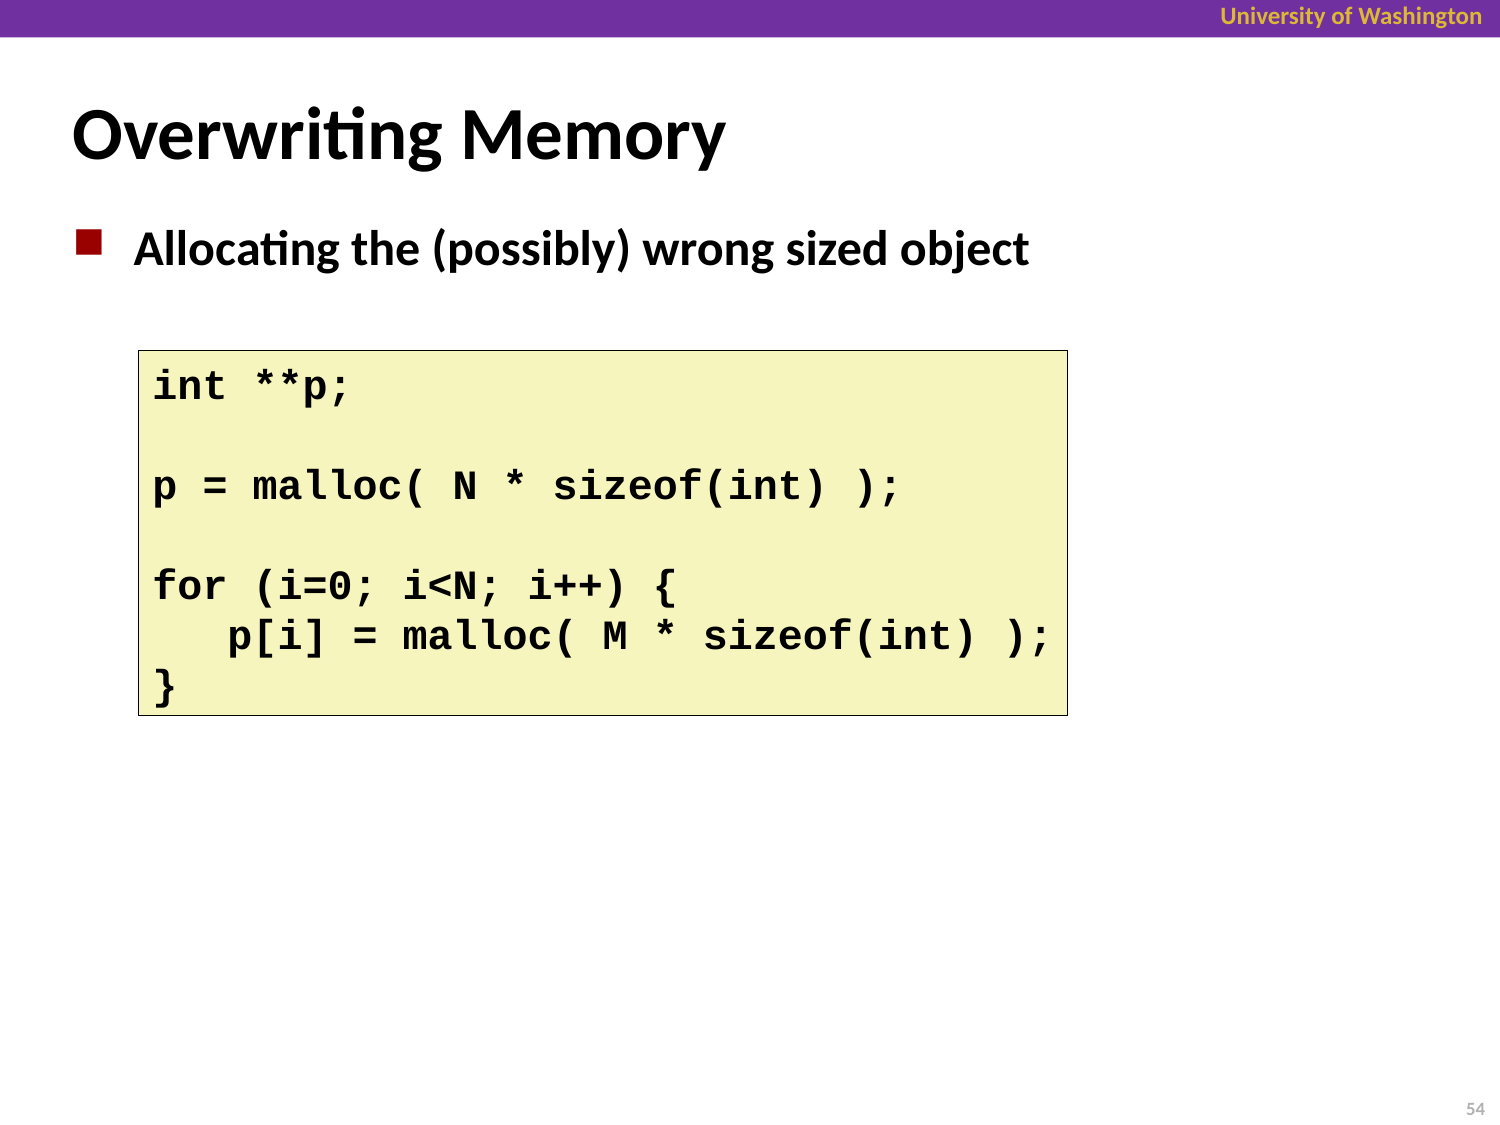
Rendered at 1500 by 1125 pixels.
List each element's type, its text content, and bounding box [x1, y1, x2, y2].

text_box int **p; p = malloc( N * sizeof(int) ); for (i=0; i<N; i++) { p[i] = malloc( M * sizeof(int) ); } [137, 350, 1068, 716]
title Overwriting Memory [57, 71, 1488, 201]
slide_number 54 [1400, 1077, 1500, 1125]
list Allocating the (possibly) wrong sized object [61, 212, 1426, 1070]
